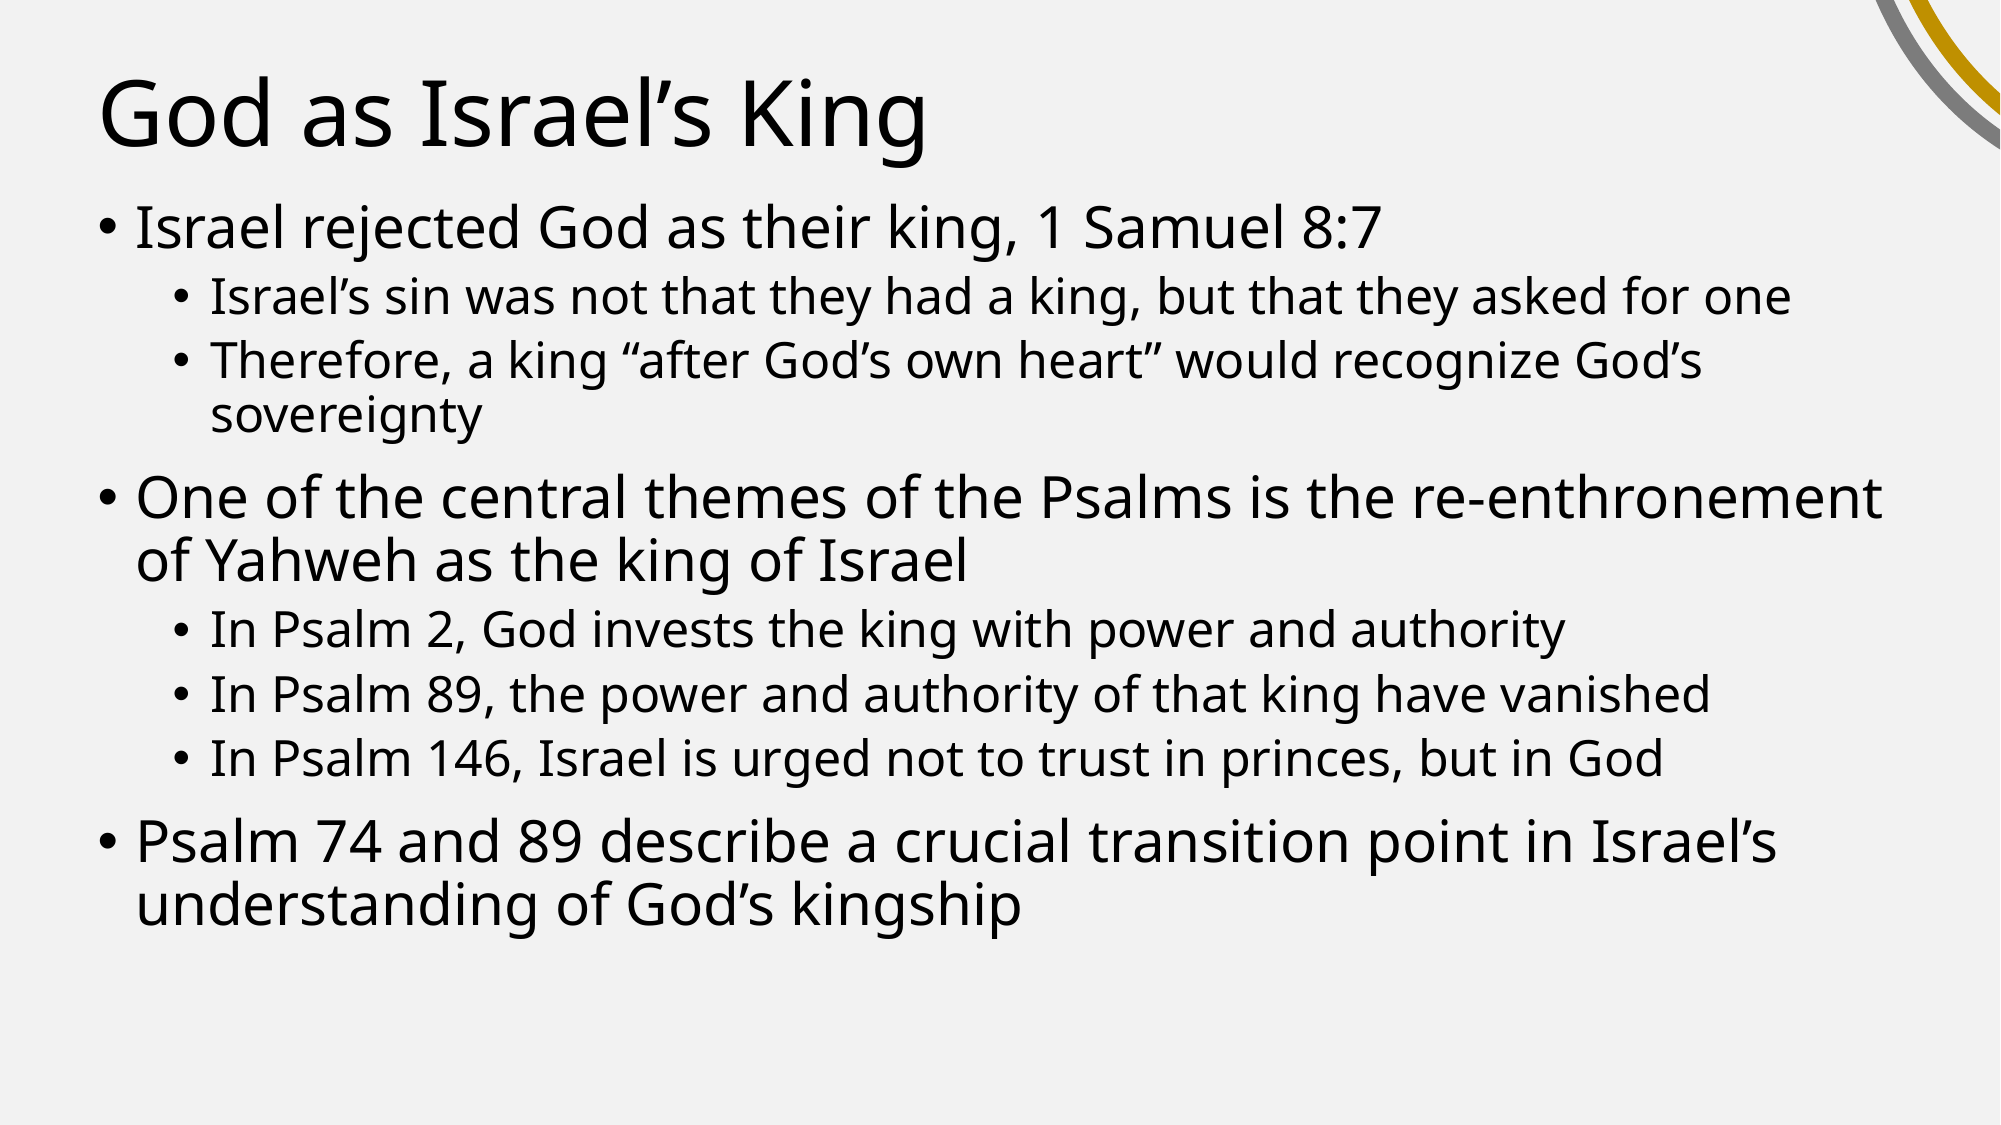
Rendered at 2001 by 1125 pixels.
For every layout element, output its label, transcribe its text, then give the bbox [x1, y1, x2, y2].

title God as Israel’s King [82, 51, 1863, 183]
list Israel rejected God as their king, 1 Samuel 8:7 Israel’s sin was not that they had a king, but that they asked for one Therefore, a king “after God’s own heart” would recognize God’s sovereignty One of the central themes of the Psalms is the re-enthronement of Yahweh as the king of Israel In Psalm 2, God invests the king with power and authority In Psalm 89, the power and authority of that king have vanished In Psalm 146, Israel is urged not to trust in princes, but in God Psalm 74 and 89 describe a crucial transition point in Israel’s understanding of God’s kingship [82, 190, 1959, 1083]
